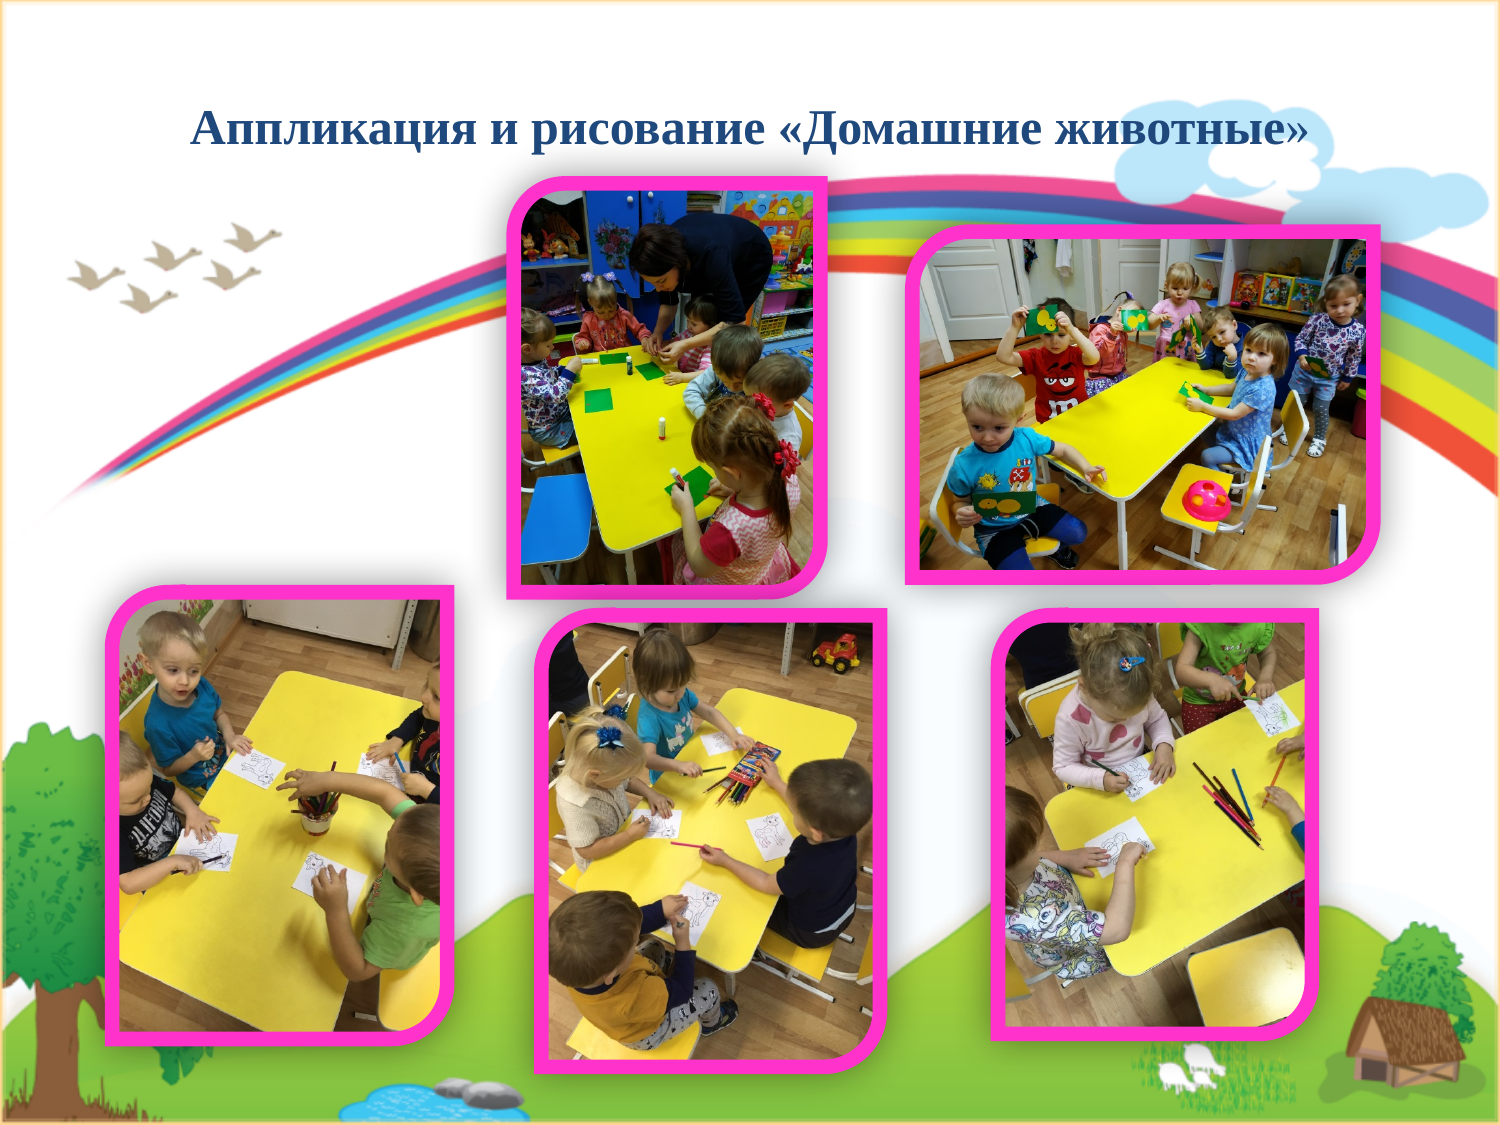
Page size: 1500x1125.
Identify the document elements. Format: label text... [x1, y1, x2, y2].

title Аппликация и рисование «Домашние животные» [87, 87, 1413, 143]
picture [0, 0, 1500, 1125]
